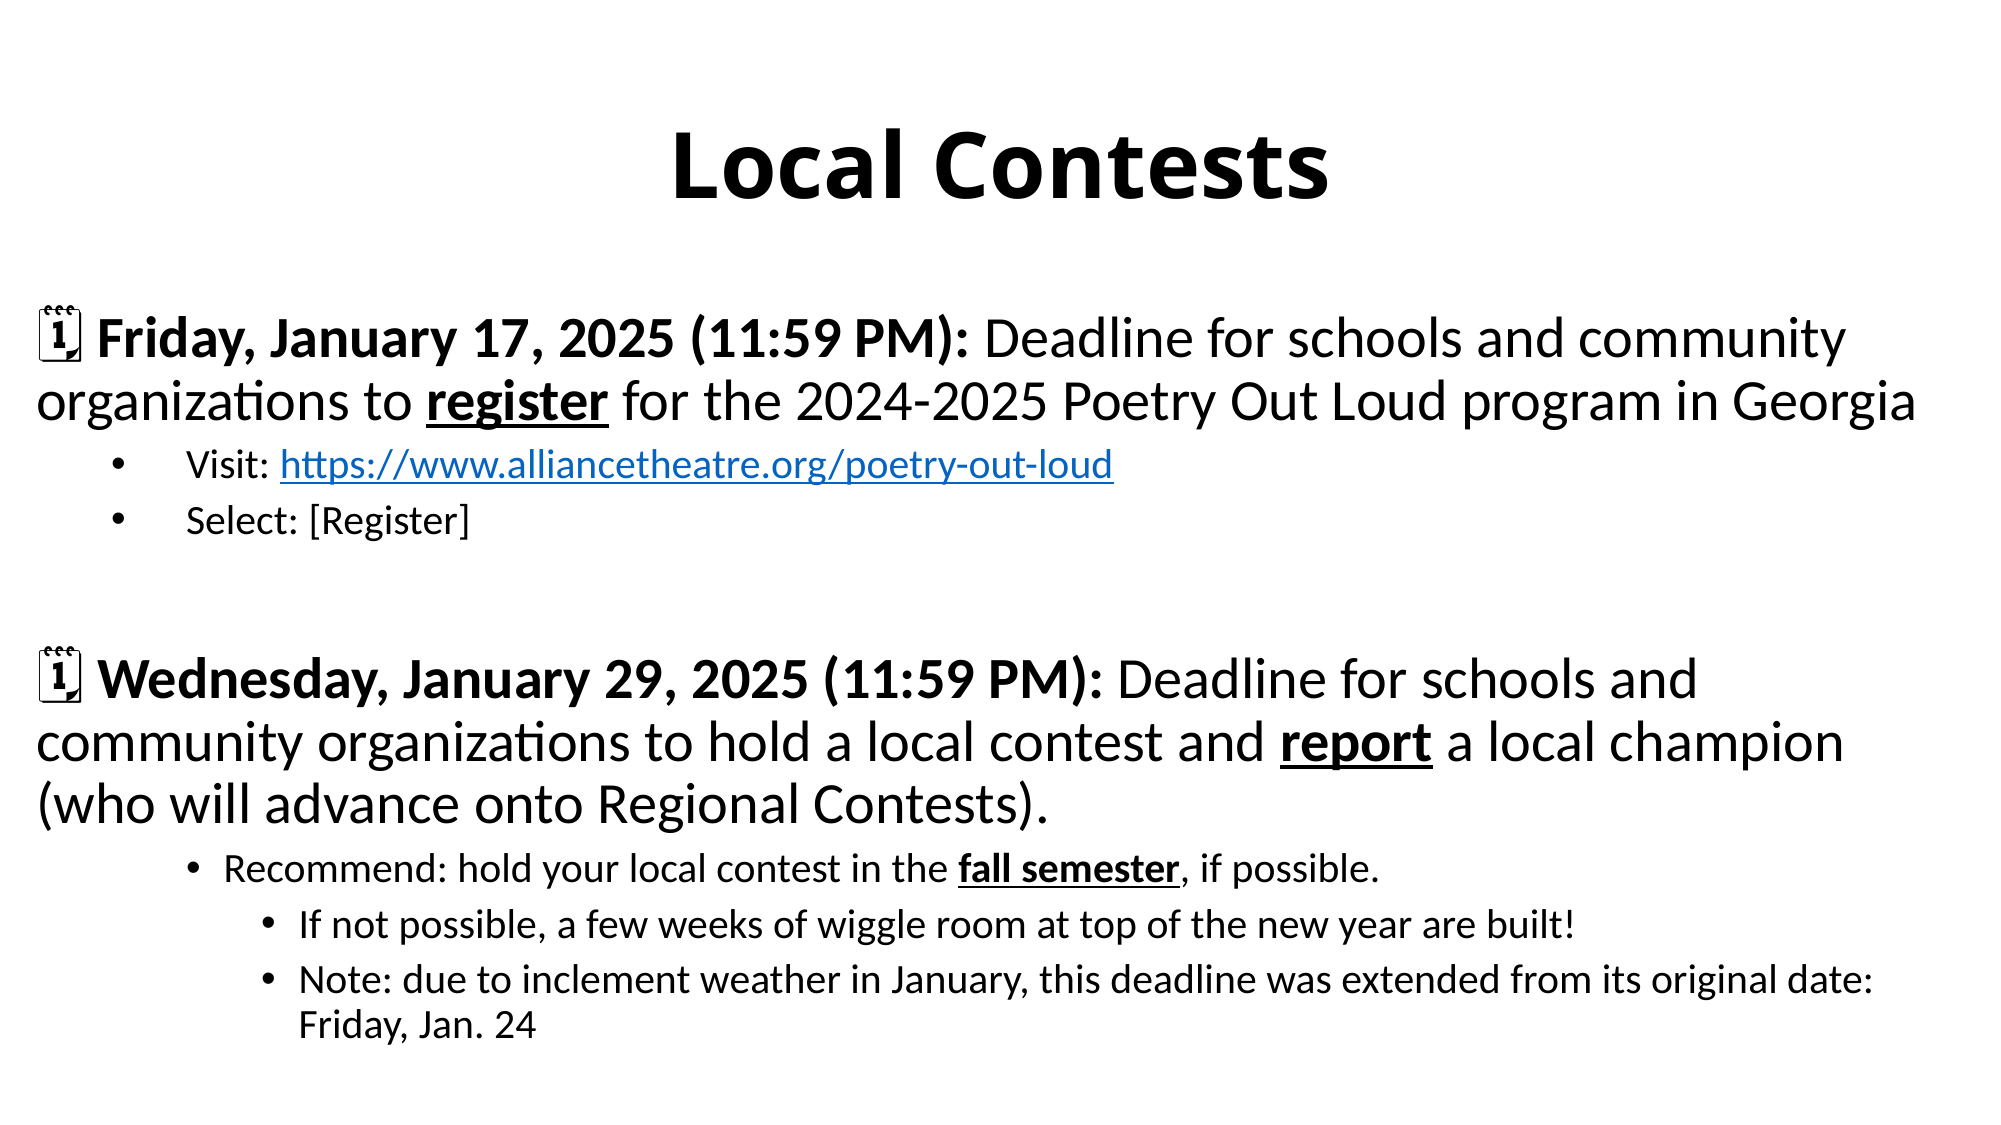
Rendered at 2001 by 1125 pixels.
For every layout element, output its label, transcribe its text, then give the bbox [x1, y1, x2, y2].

list 🗓 Friday, January 17, 2025 (11:59 PM): Deadline for schools and community organizations to register for the 2024-2025 Poetry Out Loud program in Georgia Visit: https://www.alliancetheatre.org/poetry-out-loud Select: [Register] 🗓 Wednesday, January 29, 2025 (11:59 PM): Deadline for schools and community organizations to hold a local contest and report a local champion (who will advance onto Regional Contests). Recommend: hold your local contest in the fall semester, if possible. If not possible, a few weeks of wiggle room at top of the new year are built! Note: due to inclement weather in January, this deadline was extended from its original date: Friday, Jan. 24 [21, 299, 1979, 1090]
title Local Contests [137, 59, 1863, 278]
